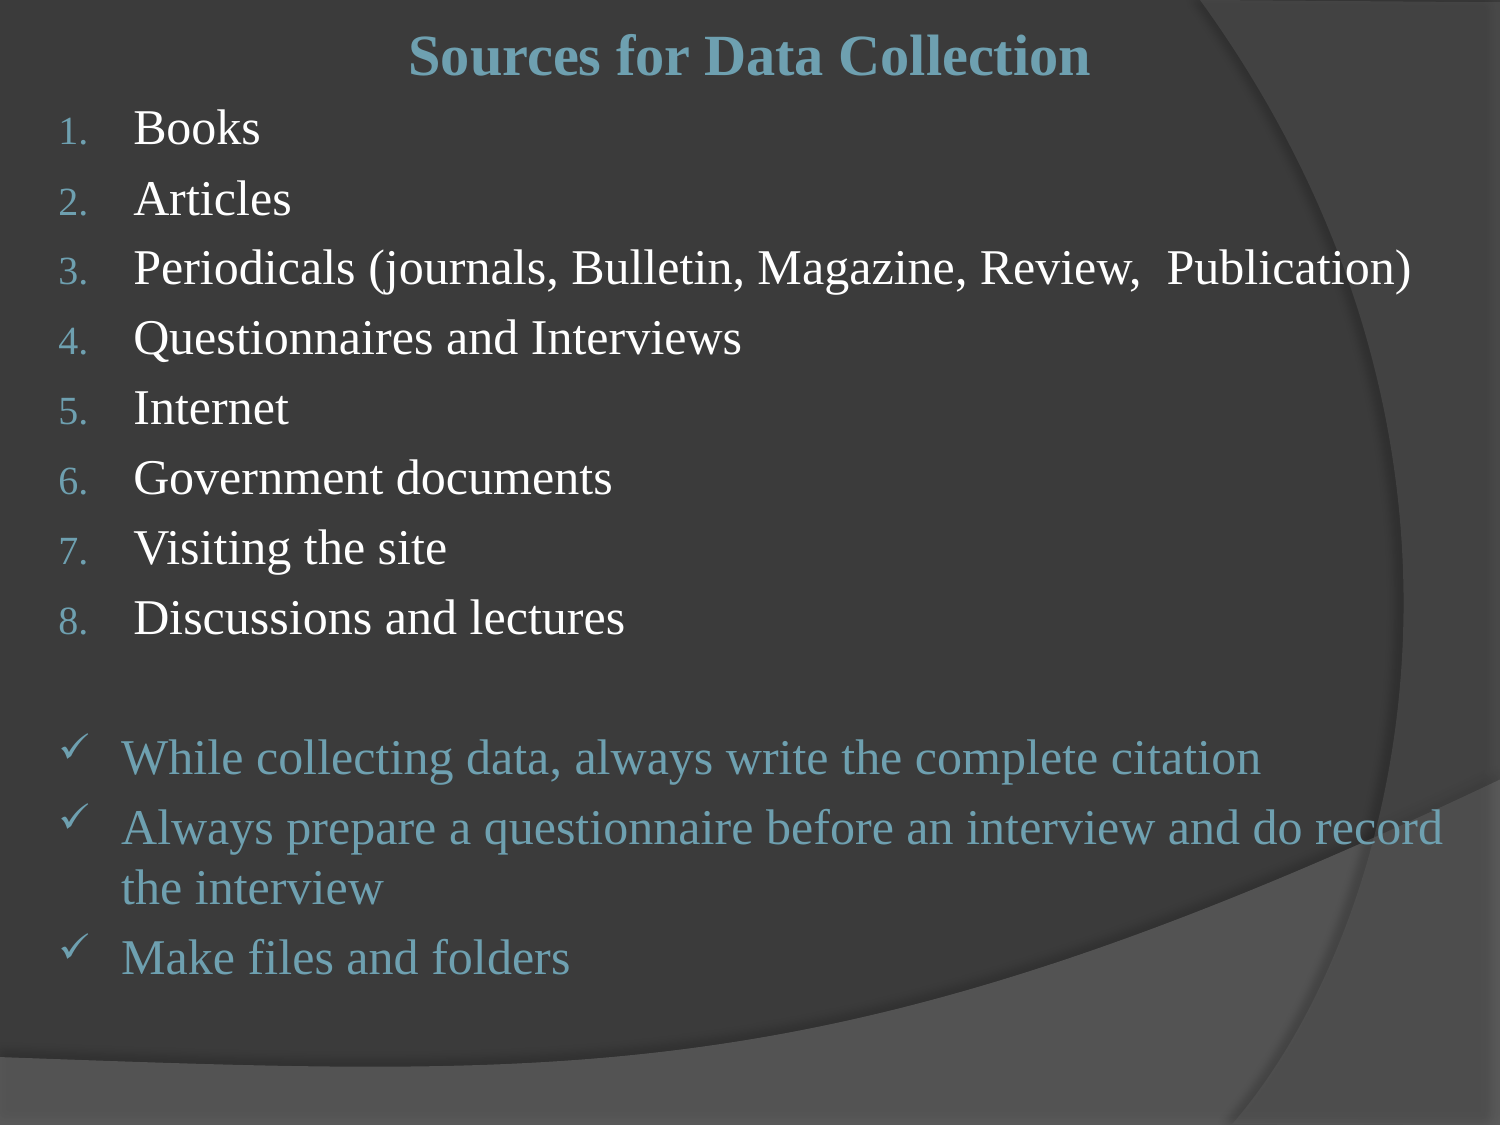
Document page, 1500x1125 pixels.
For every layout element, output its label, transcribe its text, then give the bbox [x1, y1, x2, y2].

title Sources for Data Collection [137, 0, 1363, 87]
list Books Articles Periodicals (journals, Bulletin, Magazine, Review, Publication) Questionnaires and Interviews Internet Government documents Visiting the site Discussions and lectures While collecting data, always write the complete citation Always prepare a questionnaire before an interview and do record the interview Make files and folders [37, 87, 1463, 1100]
